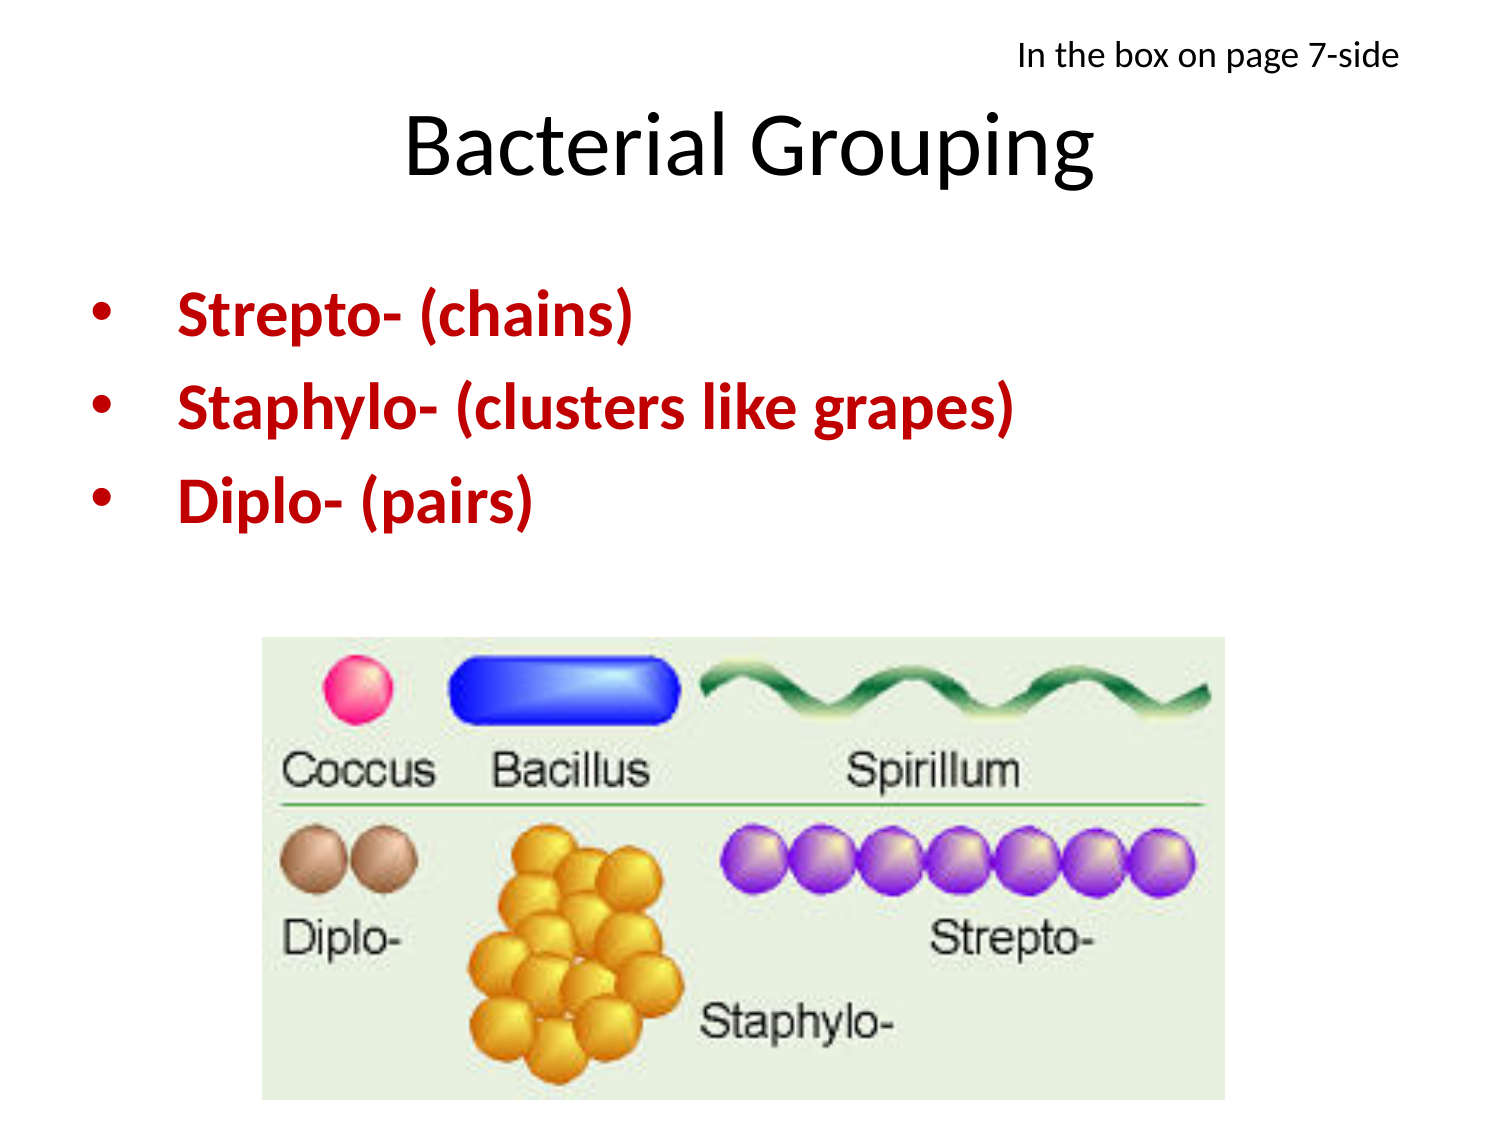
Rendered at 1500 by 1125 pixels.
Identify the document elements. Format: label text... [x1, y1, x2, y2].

title Bacterial Grouping [75, 45, 1425, 233]
text_box In the box on page 7-side [1002, 22, 1416, 83]
list Strepto- (chains) Staphylo- (clusters like grapes) Diplo- (pairs) [75, 262, 1425, 1005]
picture [262, 637, 1226, 1100]
